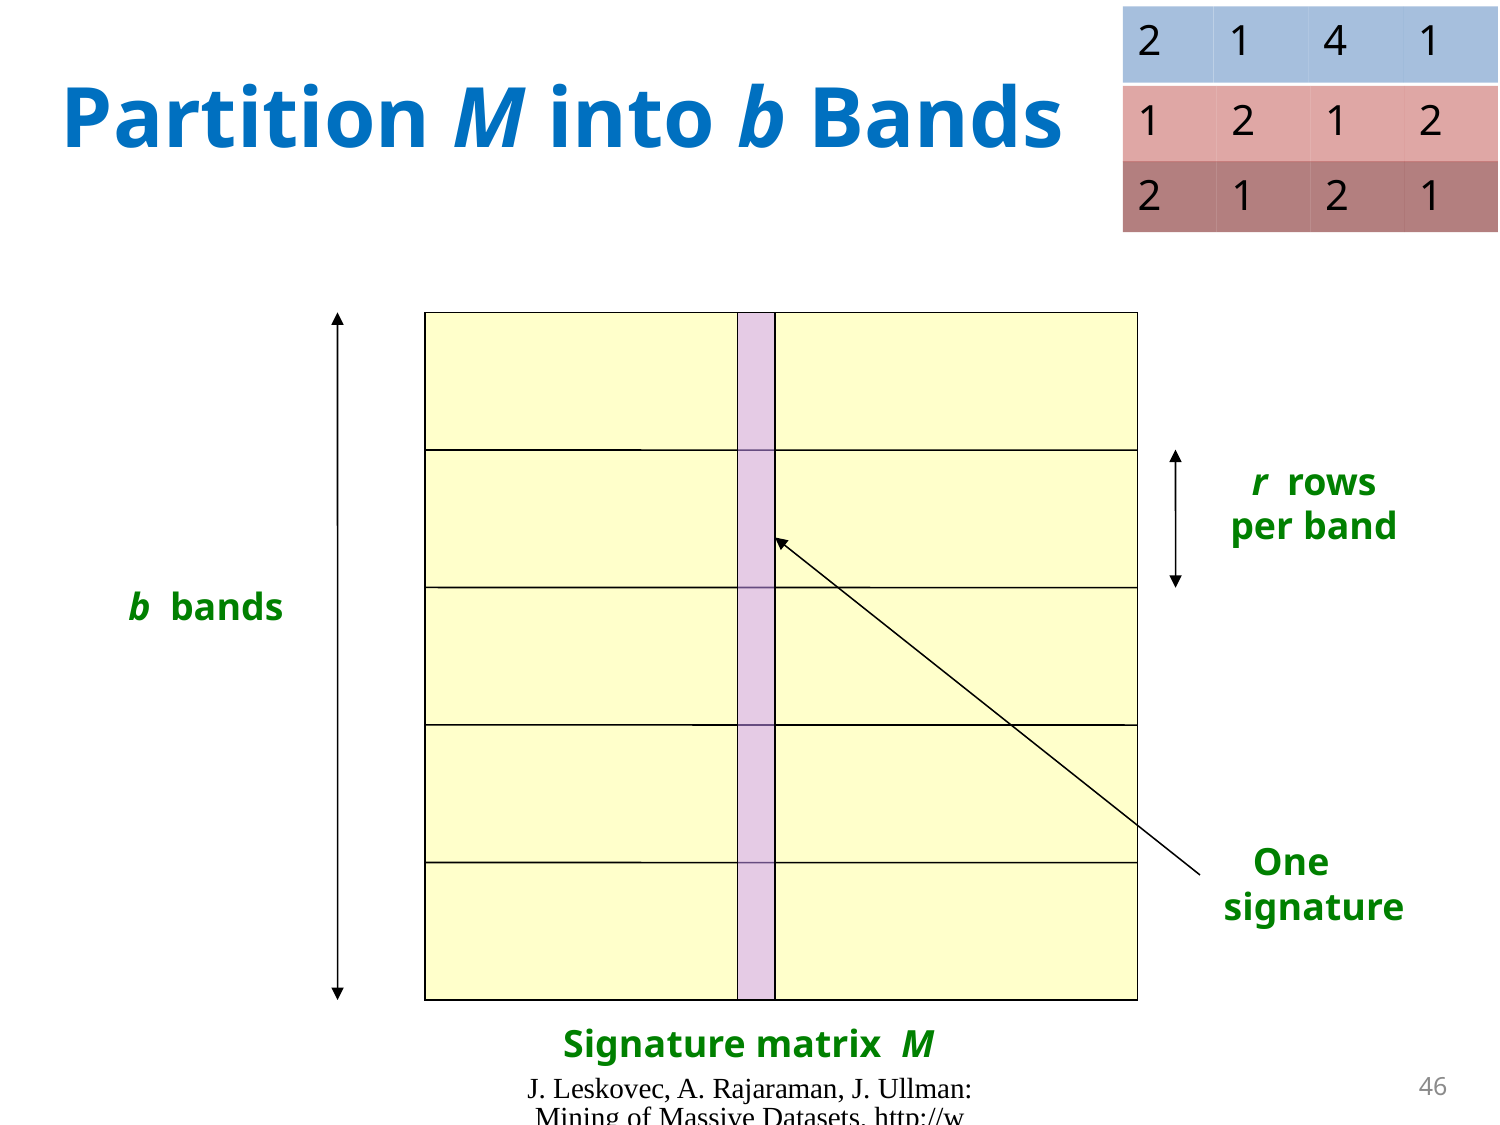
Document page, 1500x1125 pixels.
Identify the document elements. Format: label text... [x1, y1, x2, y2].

text_box [425, 863, 737, 1000]
slide_number 46 [1112, 1057, 1463, 1118]
text_box [425, 451, 737, 587]
title Partition M into b Bands [45, 47, 1110, 180]
text_box [737, 312, 775, 1000]
text_box [331, 312, 344, 1000]
text_box [1110, 0, 1500, 239]
text_box [425, 588, 737, 724]
text_box [425, 312, 737, 450]
footer J. Leskovec, A. Rajaraman, J. Ullman: Mining of Massive Datasets, http://www.mmds.org [512, 1057, 988, 1118]
text_box b bands [113, 575, 299, 635]
text_box r rows per band [1215, 450, 1413, 555]
text_box [425, 725, 737, 862]
text_box [775, 312, 1138, 450]
text_box One signature [1208, 830, 1420, 935]
text_box Signature matrix M [548, 1012, 950, 1073]
text_box [1169, 449, 1182, 588]
text_box [774, 537, 1201, 876]
text_box [775, 451, 1138, 587]
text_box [1118, 6, 1499, 233]
text_box [775, 588, 1138, 862]
text_box [775, 863, 1138, 1000]
